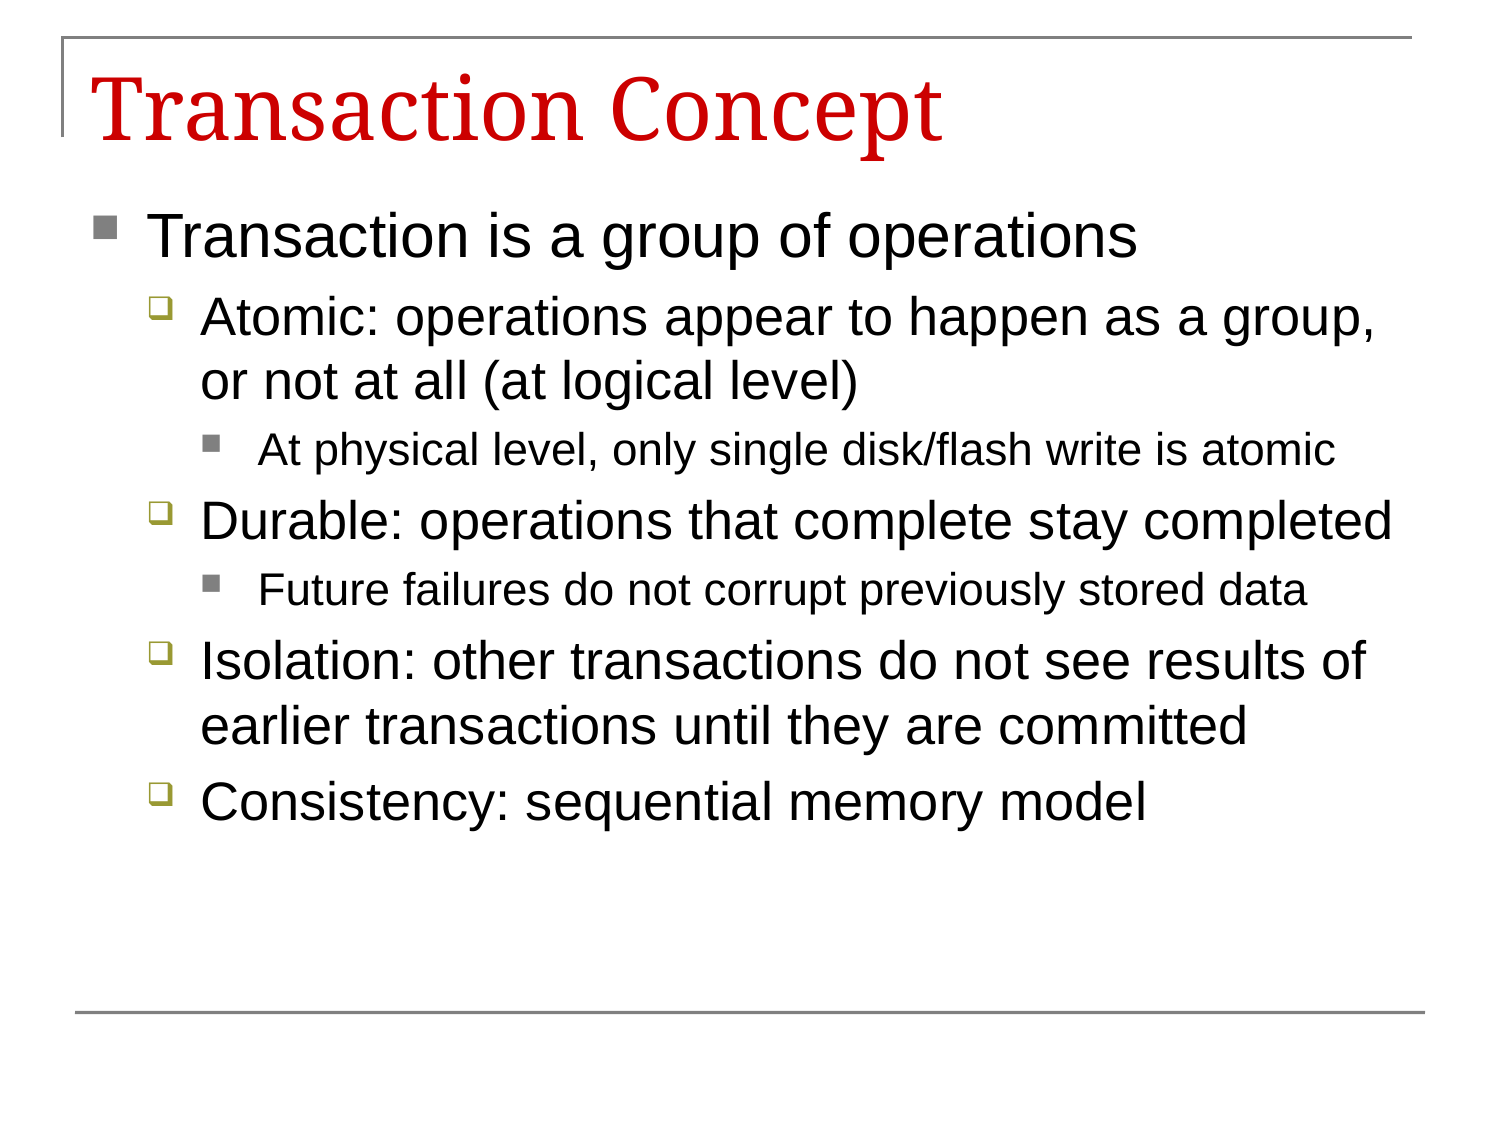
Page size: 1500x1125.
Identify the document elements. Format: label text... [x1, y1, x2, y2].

list Transaction is a group of operations Atomic: operations appear to happen as a group, or not at all (at logical level) At physical level, only single disk/flash write is atomic Durable: operations that complete stay completed Future failures do not corrupt previously stored data Isolation: other transactions do not see results of earlier transactions until they are committed Consistency: sequential memory model [75, 187, 1425, 1006]
title Transaction Concept [75, 45, 1425, 163]
